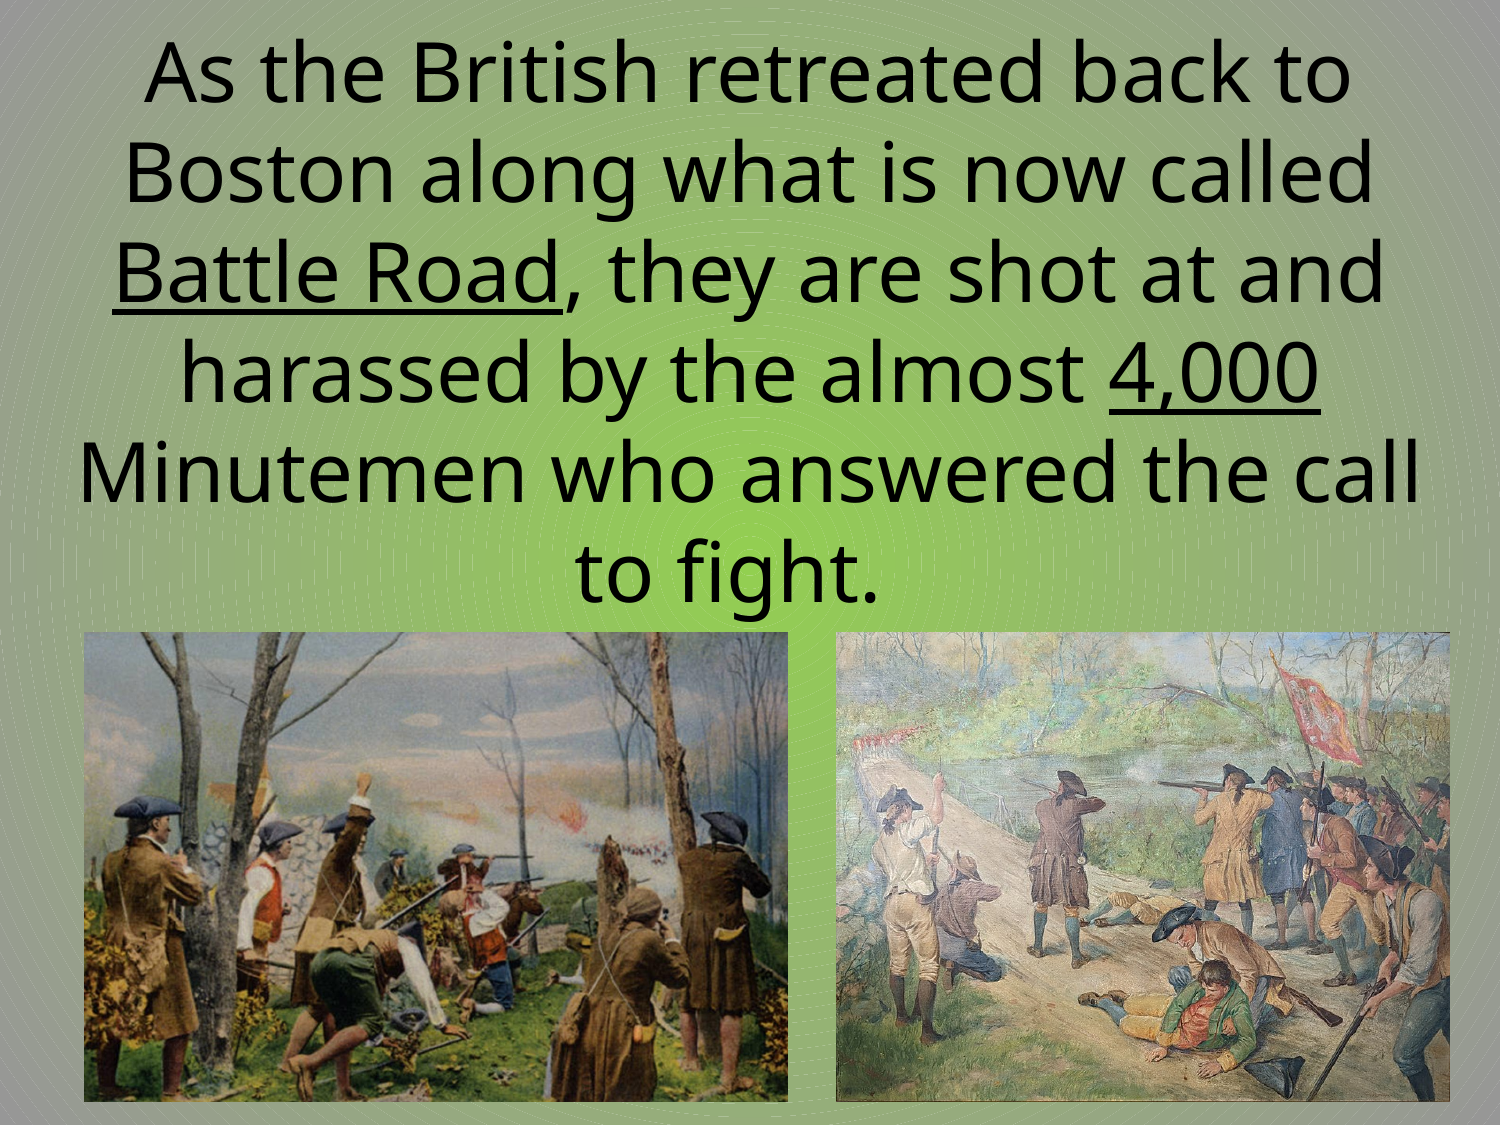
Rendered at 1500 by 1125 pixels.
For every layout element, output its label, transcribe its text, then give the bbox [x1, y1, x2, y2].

picture [84, 632, 788, 1102]
text_box As the British retreated back to Boston along what is now called Battle Road, they are shot at and harassed by the almost 4,000 Minutemen who answered the call to fight. [50, 11, 1450, 627]
picture [836, 632, 1451, 1102]
